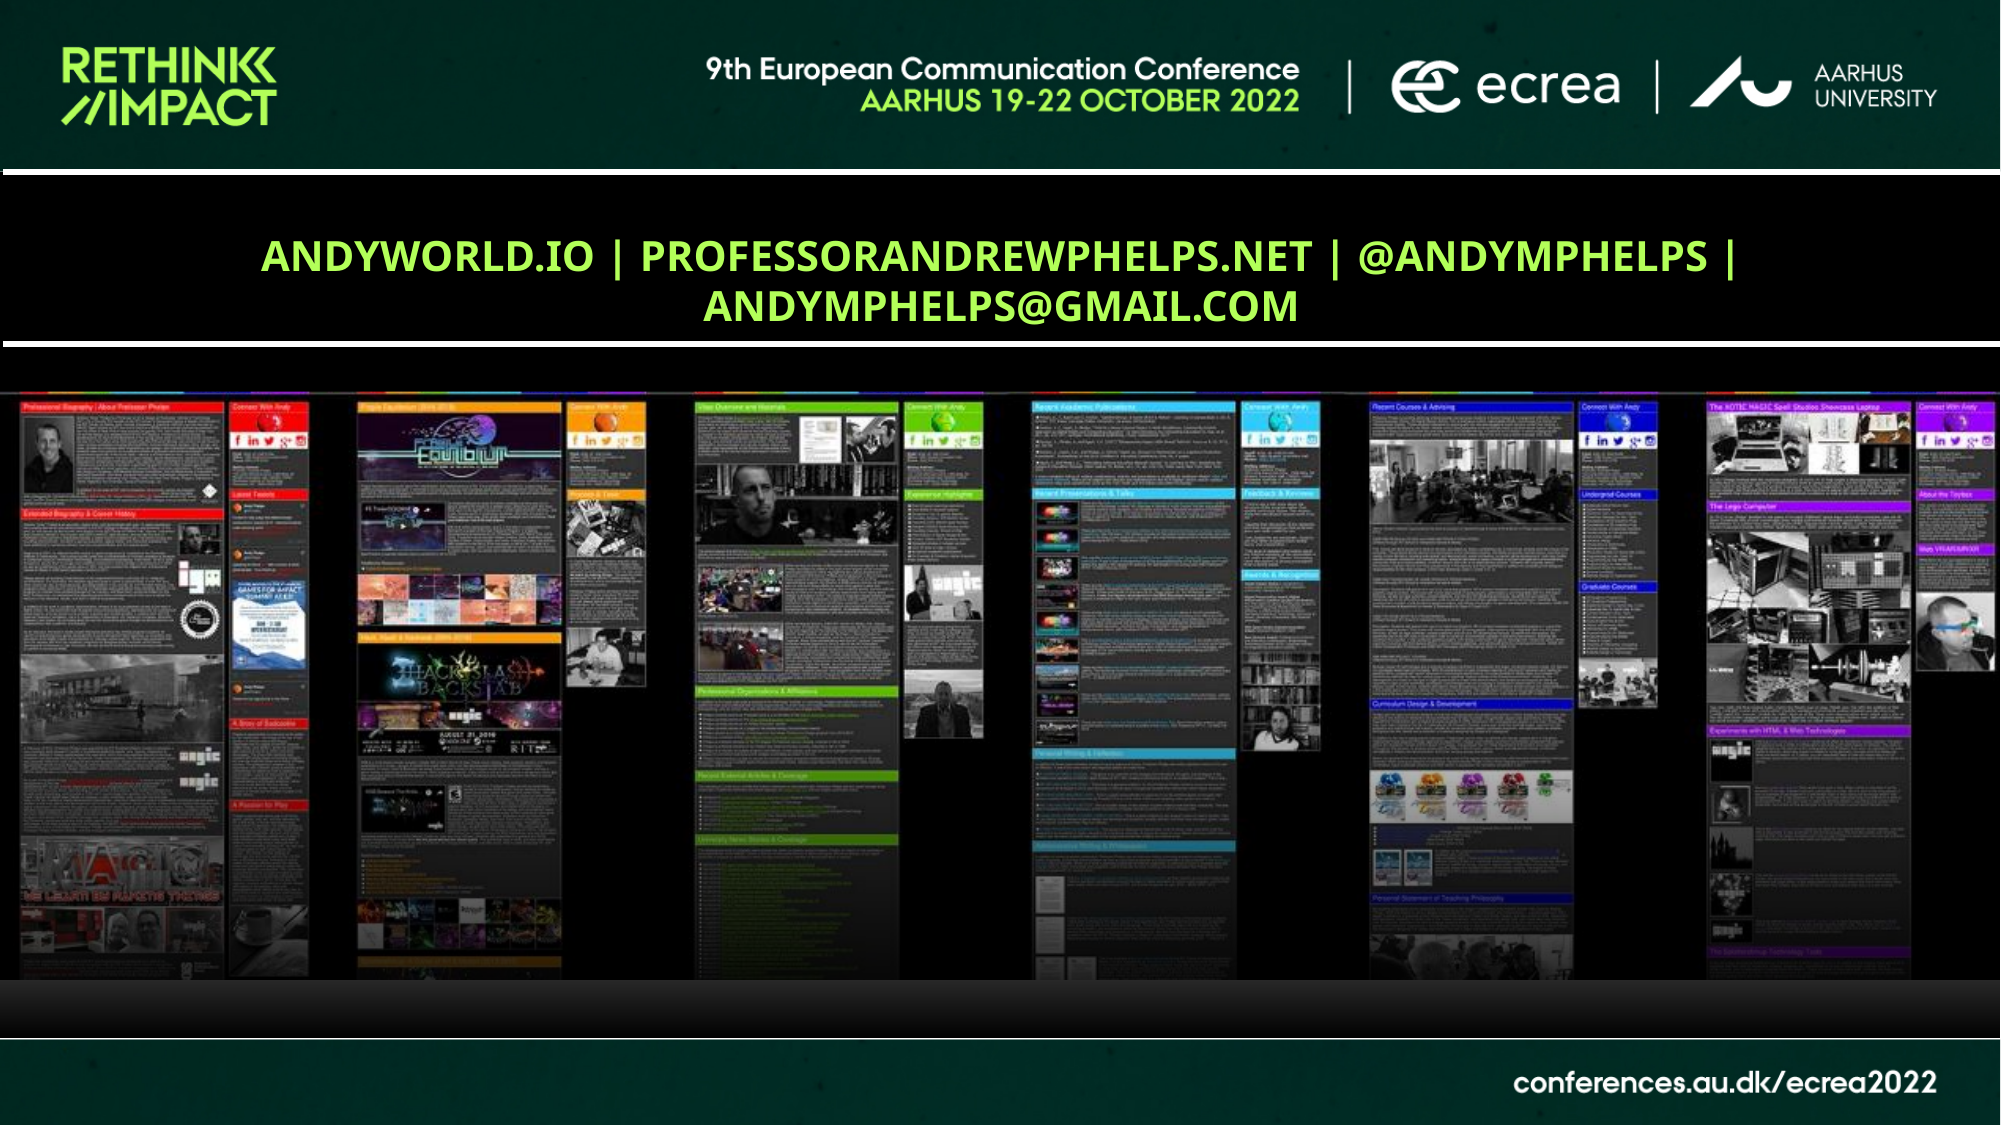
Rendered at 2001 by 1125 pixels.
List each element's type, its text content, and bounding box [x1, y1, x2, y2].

text_box [0, 980, 2000, 1039]
picture [0, 0, 2001, 1125]
text_box ANDYWORLD.IO | PROFESSORANDREWPHELPS.NET | @ANDYMPHELPS | ANDYMPHELPS@GMAIL.COM [0, 171, 2000, 343]
